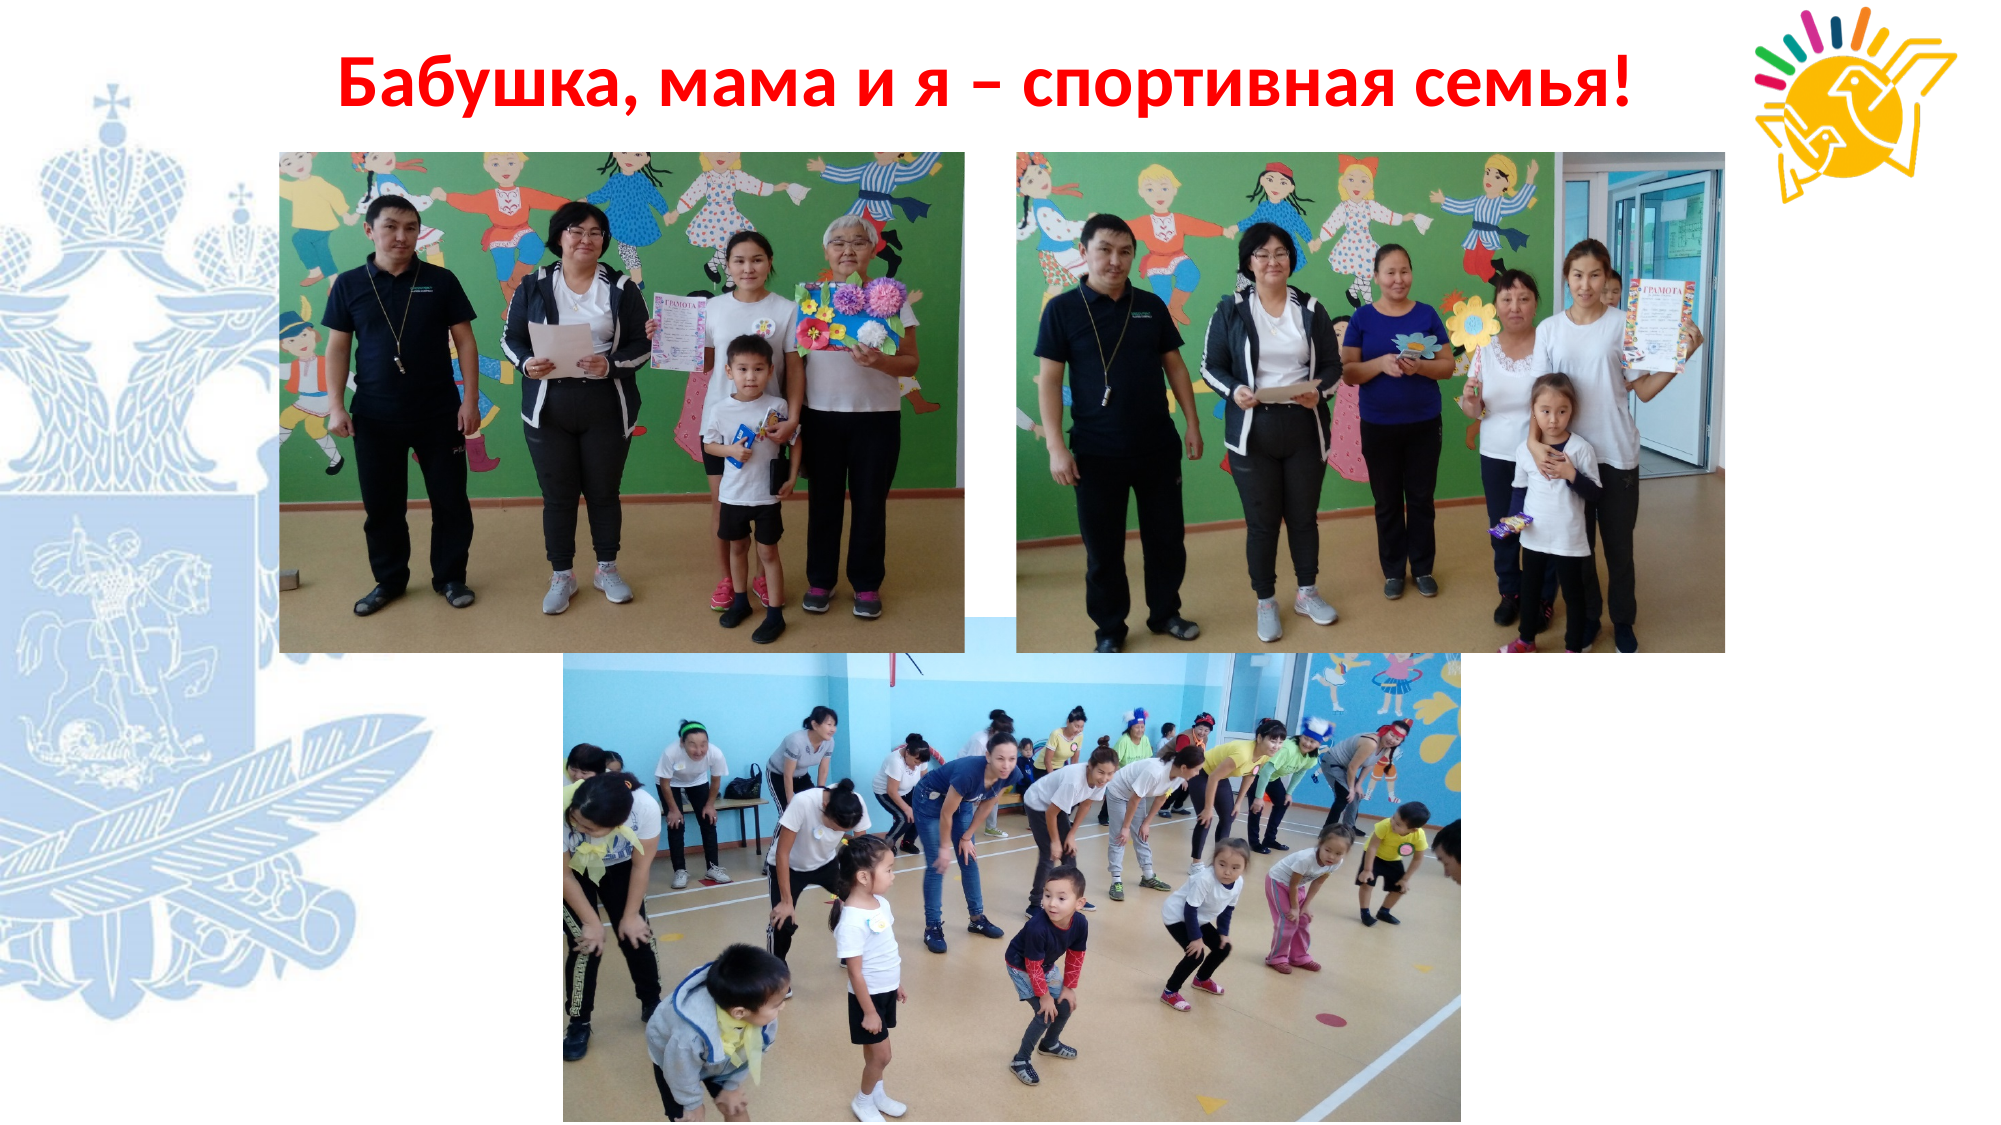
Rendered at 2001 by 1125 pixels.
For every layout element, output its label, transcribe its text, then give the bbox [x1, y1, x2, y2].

picture [0, 0, 2001, 1125]
text_box Бабушка, мама и я – спортивная семья! [241, 23, 1687, 129]
